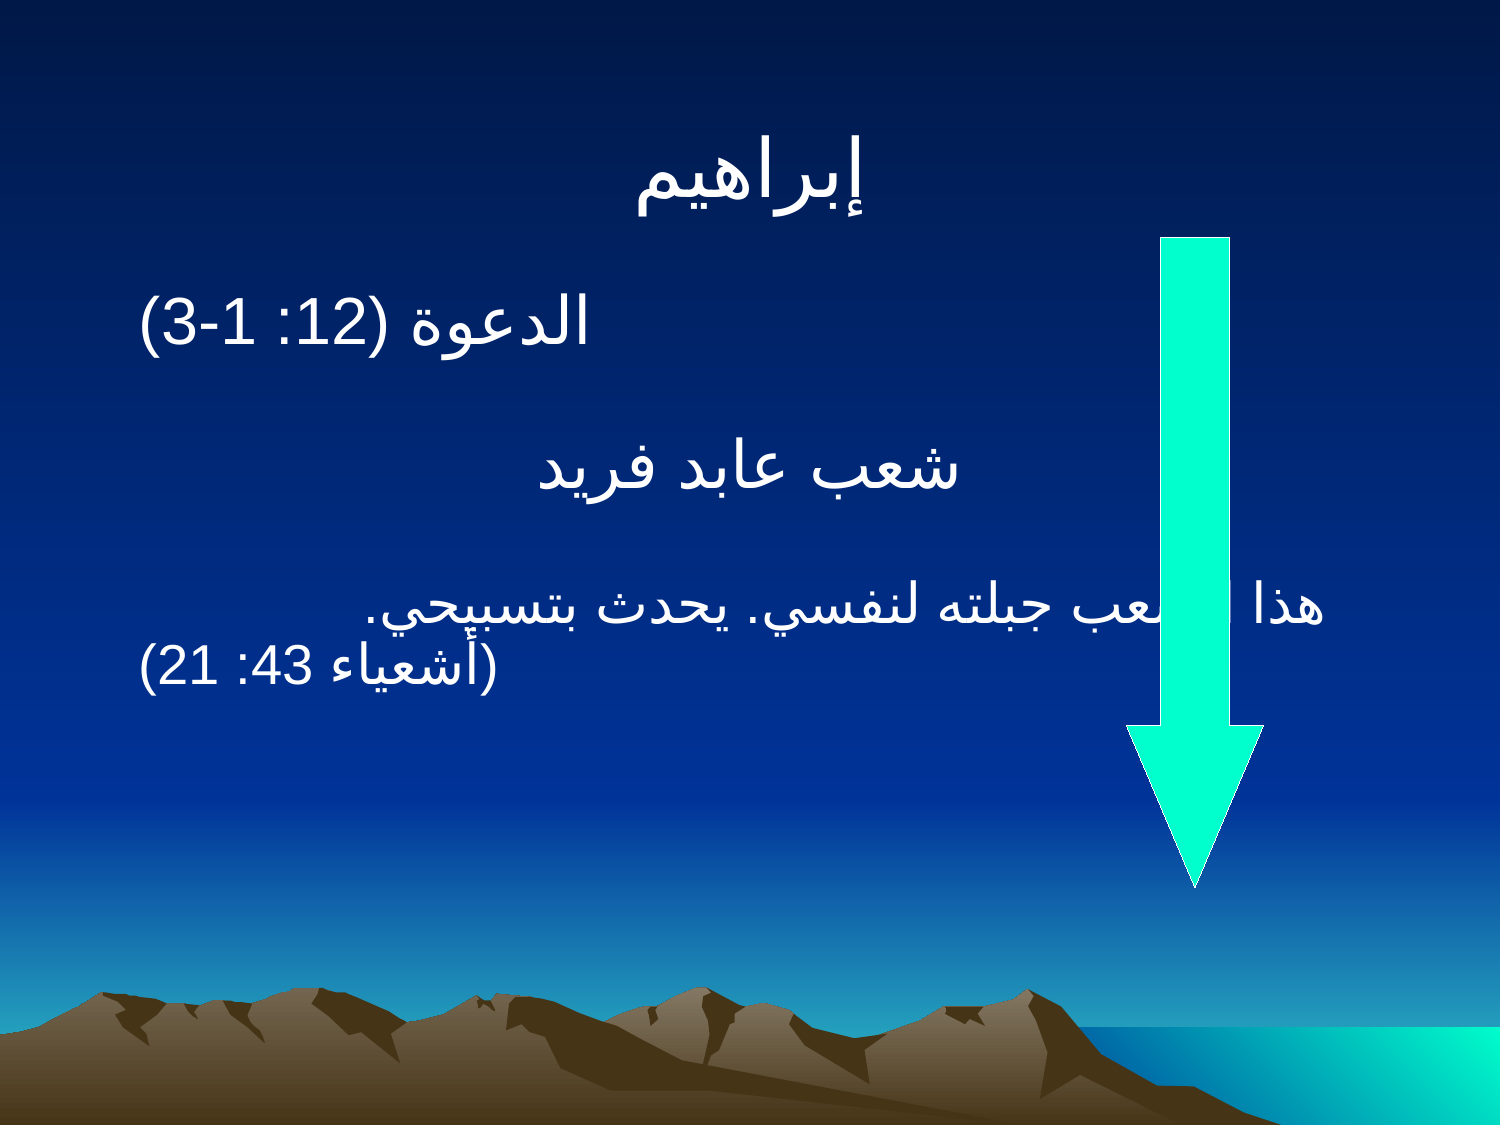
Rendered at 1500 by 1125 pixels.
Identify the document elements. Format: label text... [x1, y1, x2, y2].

text_box [1126, 237, 1264, 888]
list إبراهيم الدعوة (12: 1-3) شعب عابد فريد هذا الشعب جبلته لنفسي. يحدث بتسبيحي. (أشعياء 43: 21) [55, 39, 1445, 778]
